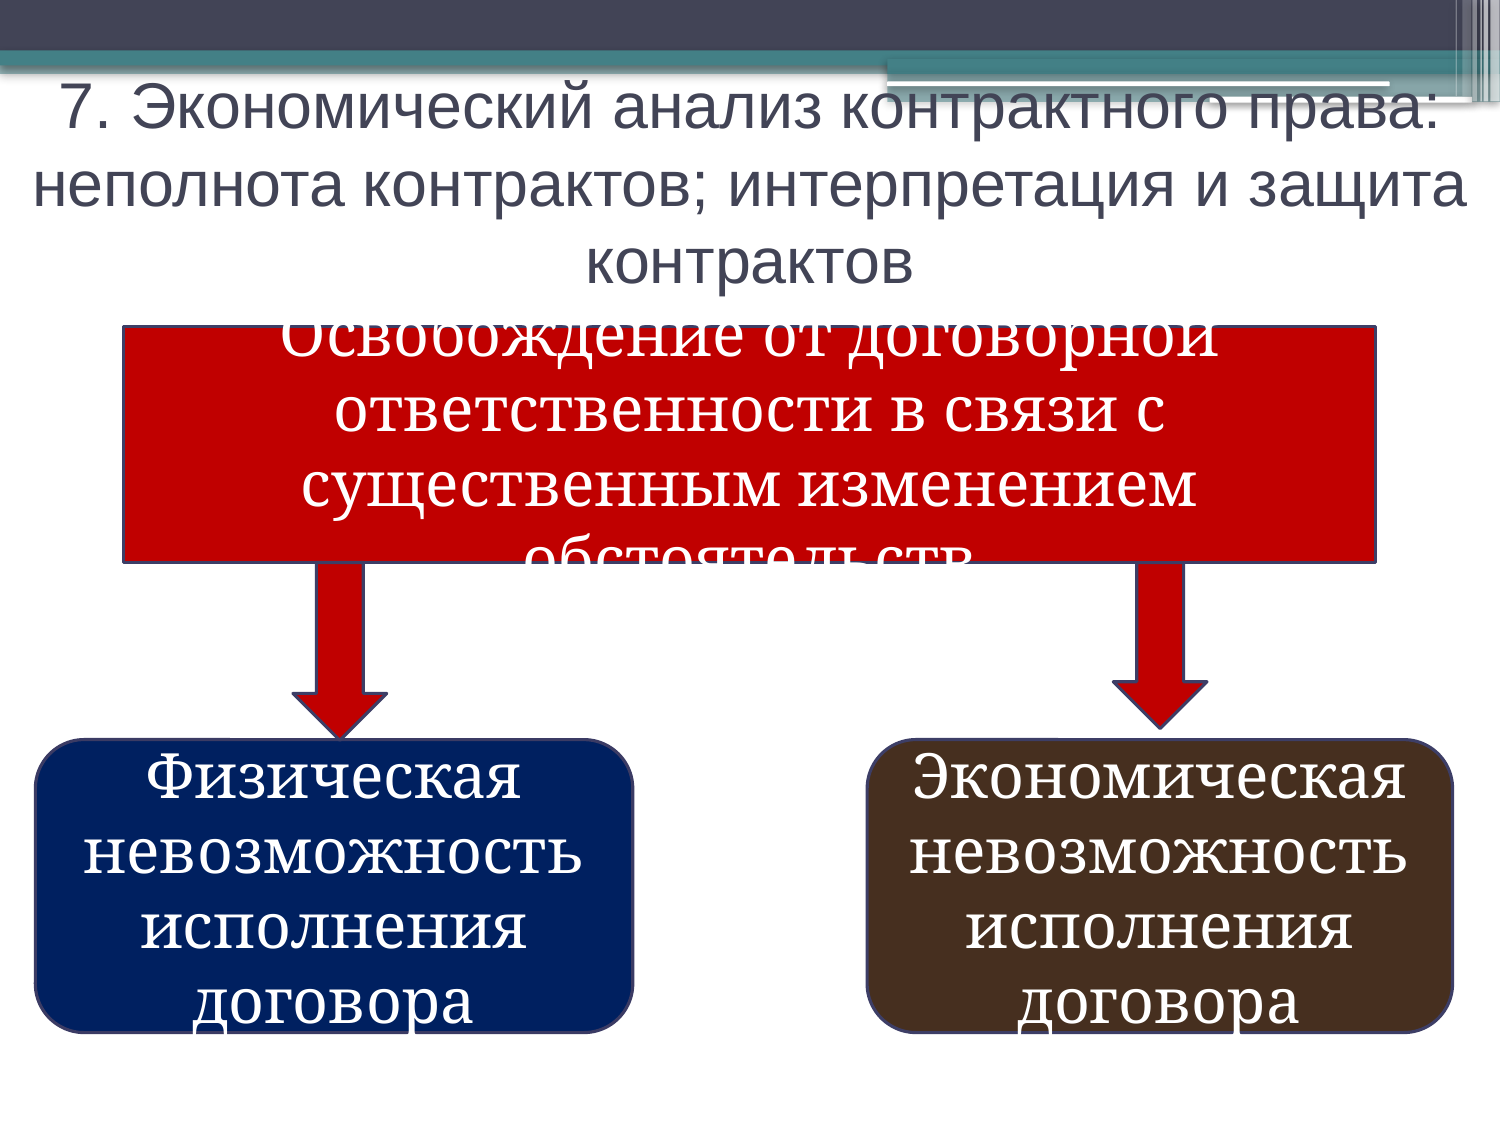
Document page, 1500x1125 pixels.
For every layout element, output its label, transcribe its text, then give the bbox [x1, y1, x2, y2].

text_box 7. Экономический анализ контрактного права: неполнота контрактов; интерпретация и защита контрактов [0, 70, 1500, 291]
text_box Экономическая невозможность исполнения договора [865, 737, 1455, 1035]
text_box [1111, 564, 1209, 730]
text_box Физическая невозможность исполнения договора [35, 739, 633, 1033]
text_box [291, 560, 389, 742]
text_box Освобождение от договорной ответственности в связи с существенным изменением обстоятельств [122, 325, 1377, 564]
